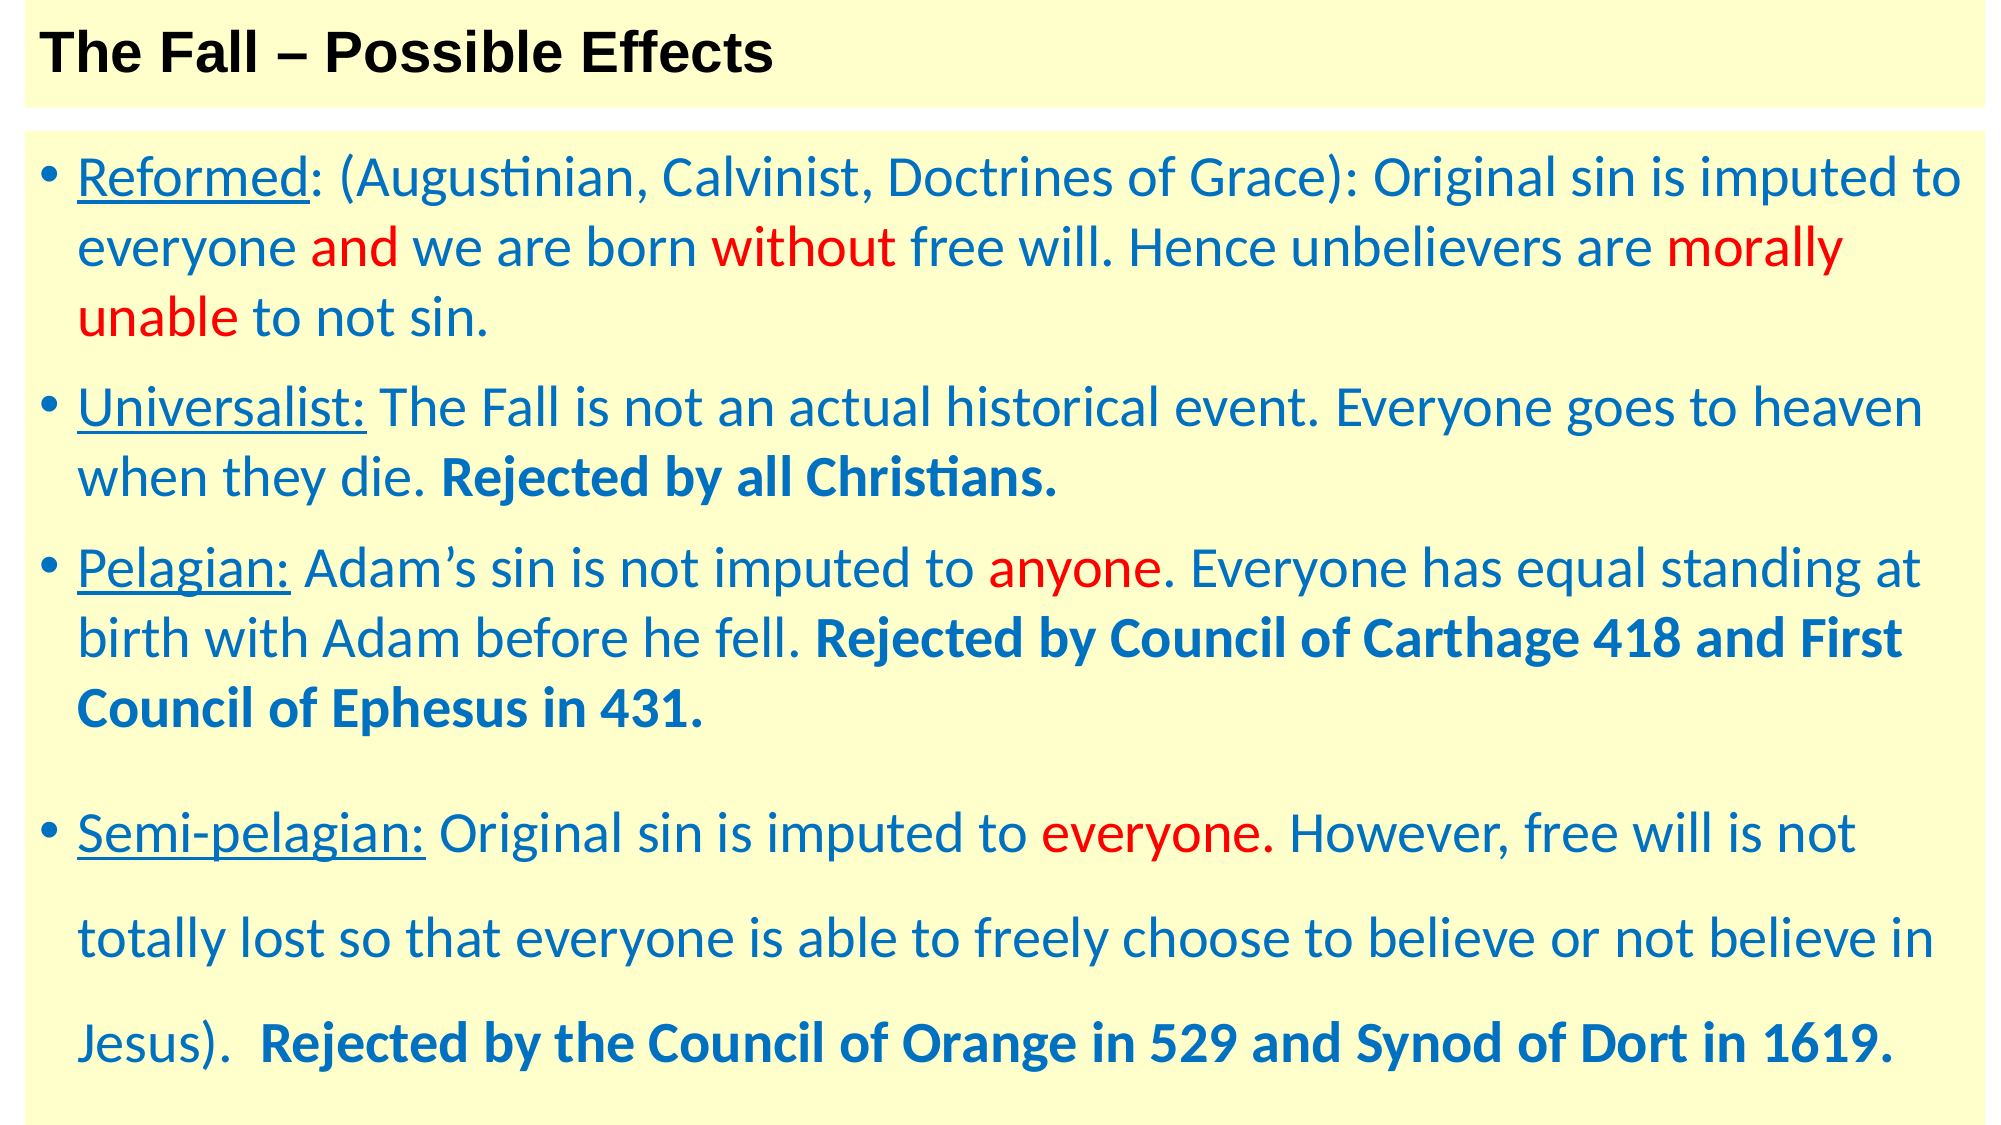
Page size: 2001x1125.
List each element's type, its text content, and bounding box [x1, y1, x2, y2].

text_box [404, 971, 1716, 1057]
title The Fall – Possible Effects [24, 0, 1985, 108]
list Reformed: (Augustinian, Calvinist, Doctrines of Grace): Original sin is imputed to everyone and we are born without free will. Hence unbelievers are morally unable to not sin. Universalist: The Fall is not an actual historical event. Everyone goes to heaven when they die. Rejected by all Christians. Pelagian: Adam’s sin is not imputed to anyone. Everyone has equal standing at birth with Adam before he fell. Rejected by Council of Carthage 418 and First Council of Ephesus in 431. Semi-pelagian: Original sin is imputed to everyone. However, free will is not totally lost so that everyone is able to freely choose to believe or not believe in Jesus). Rejected by the Council of Orange in 529 and Synod of Dort in 1619. [24, 130, 1985, 1125]
